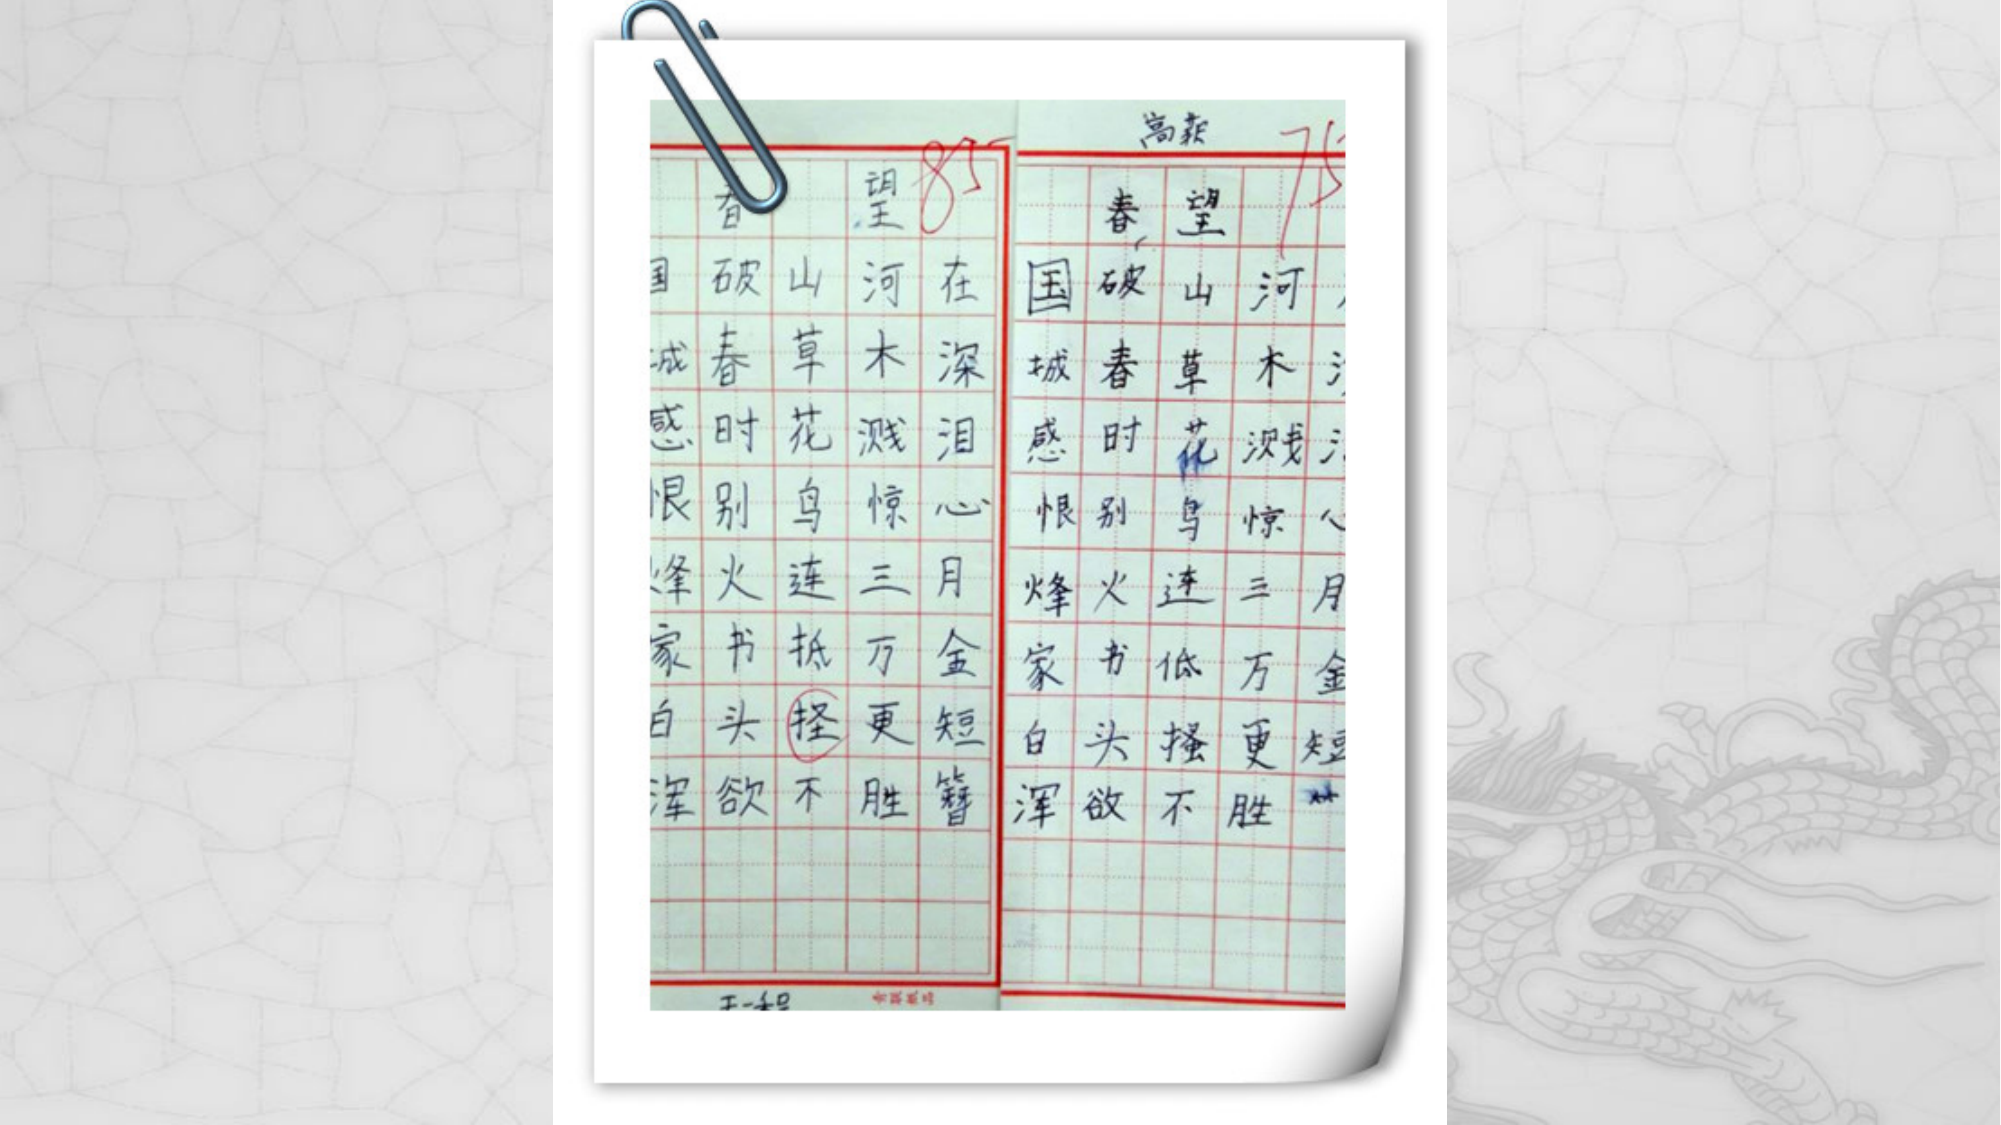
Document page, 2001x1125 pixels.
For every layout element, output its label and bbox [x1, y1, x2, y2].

picture [552, 0, 1448, 1125]
